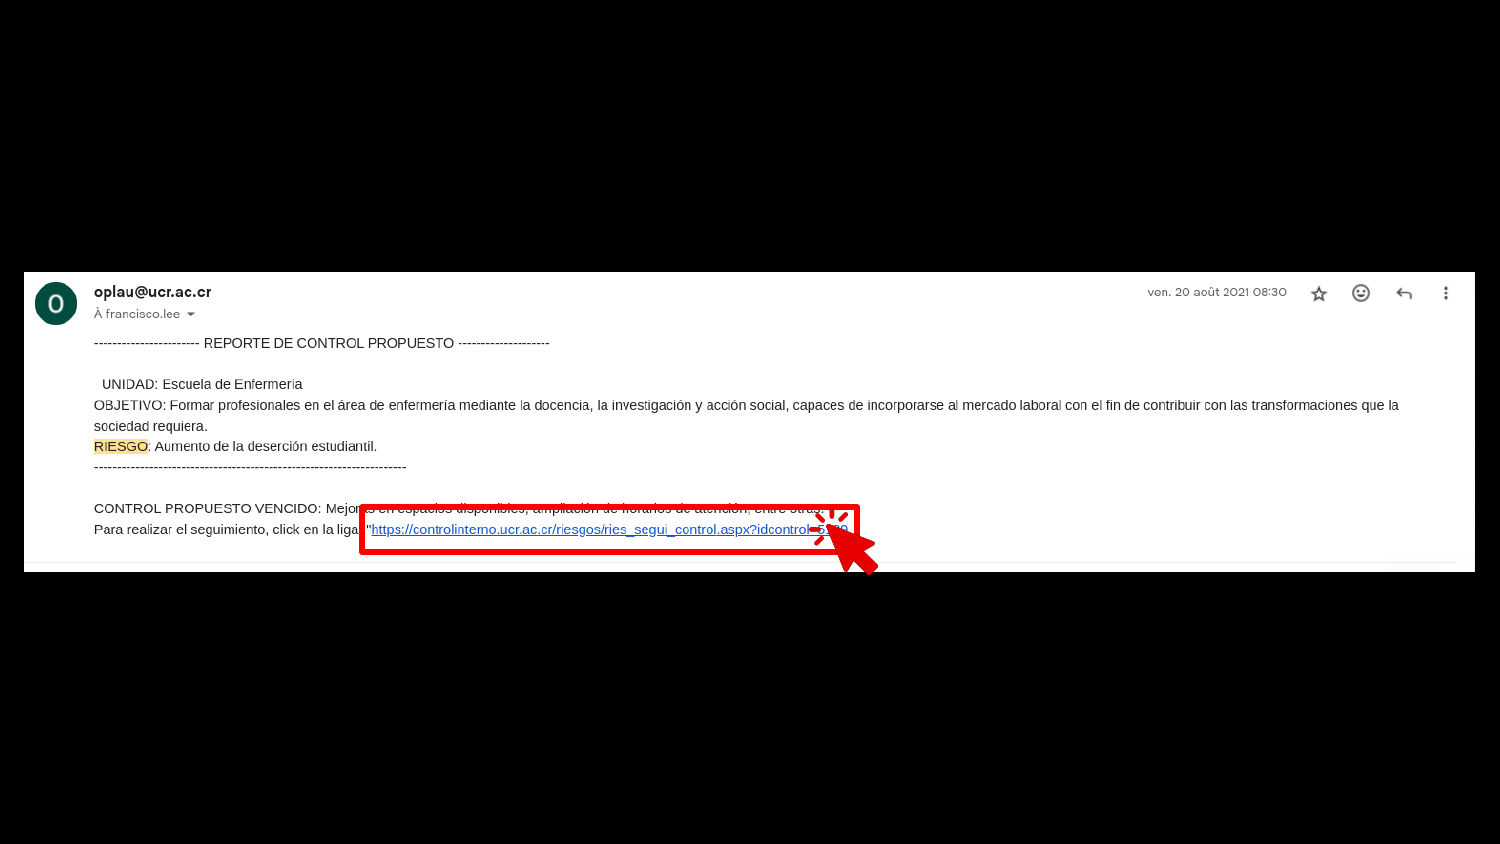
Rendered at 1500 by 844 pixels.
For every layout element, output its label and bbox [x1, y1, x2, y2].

picture [24, 271, 1476, 576]
